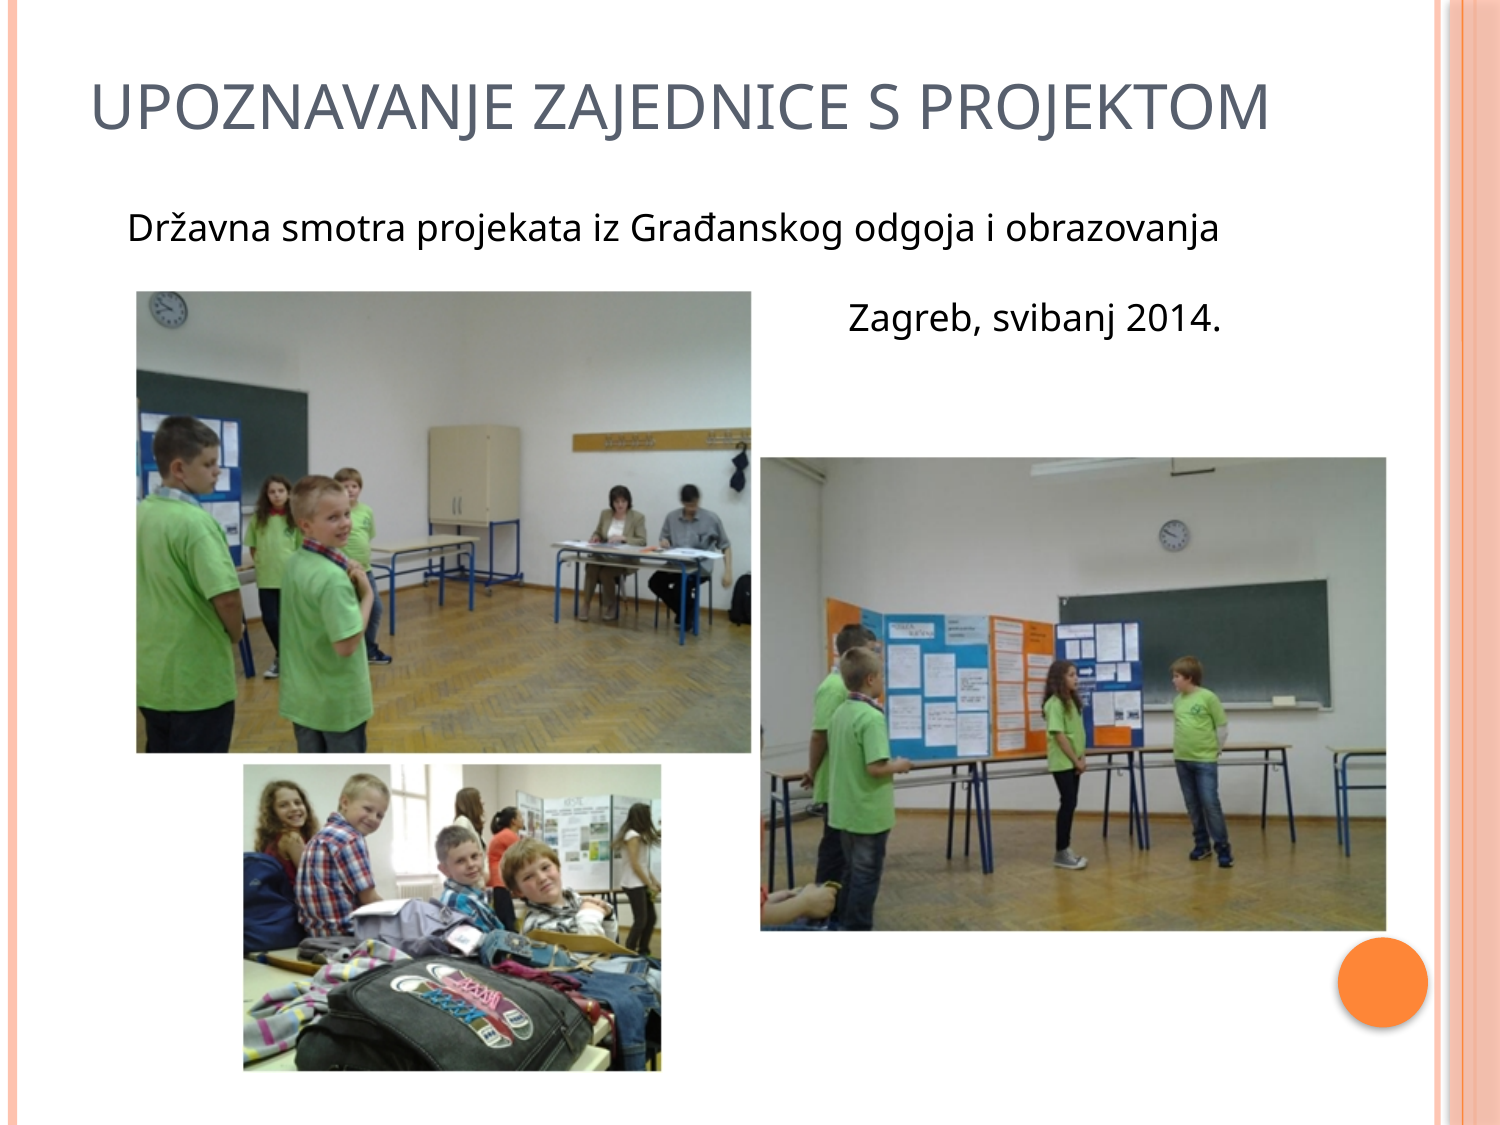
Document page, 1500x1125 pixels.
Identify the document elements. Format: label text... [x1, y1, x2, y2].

title Upoznavanje zajednice s projektom [75, 45, 1300, 149]
picture [759, 455, 1389, 934]
text_box Državna smotra projekata iz Građanskog odgoja i obrazovanja Zagreb, svibanj 2014. [112, 196, 1294, 346]
picture [135, 290, 754, 756]
picture [241, 762, 663, 1074]
